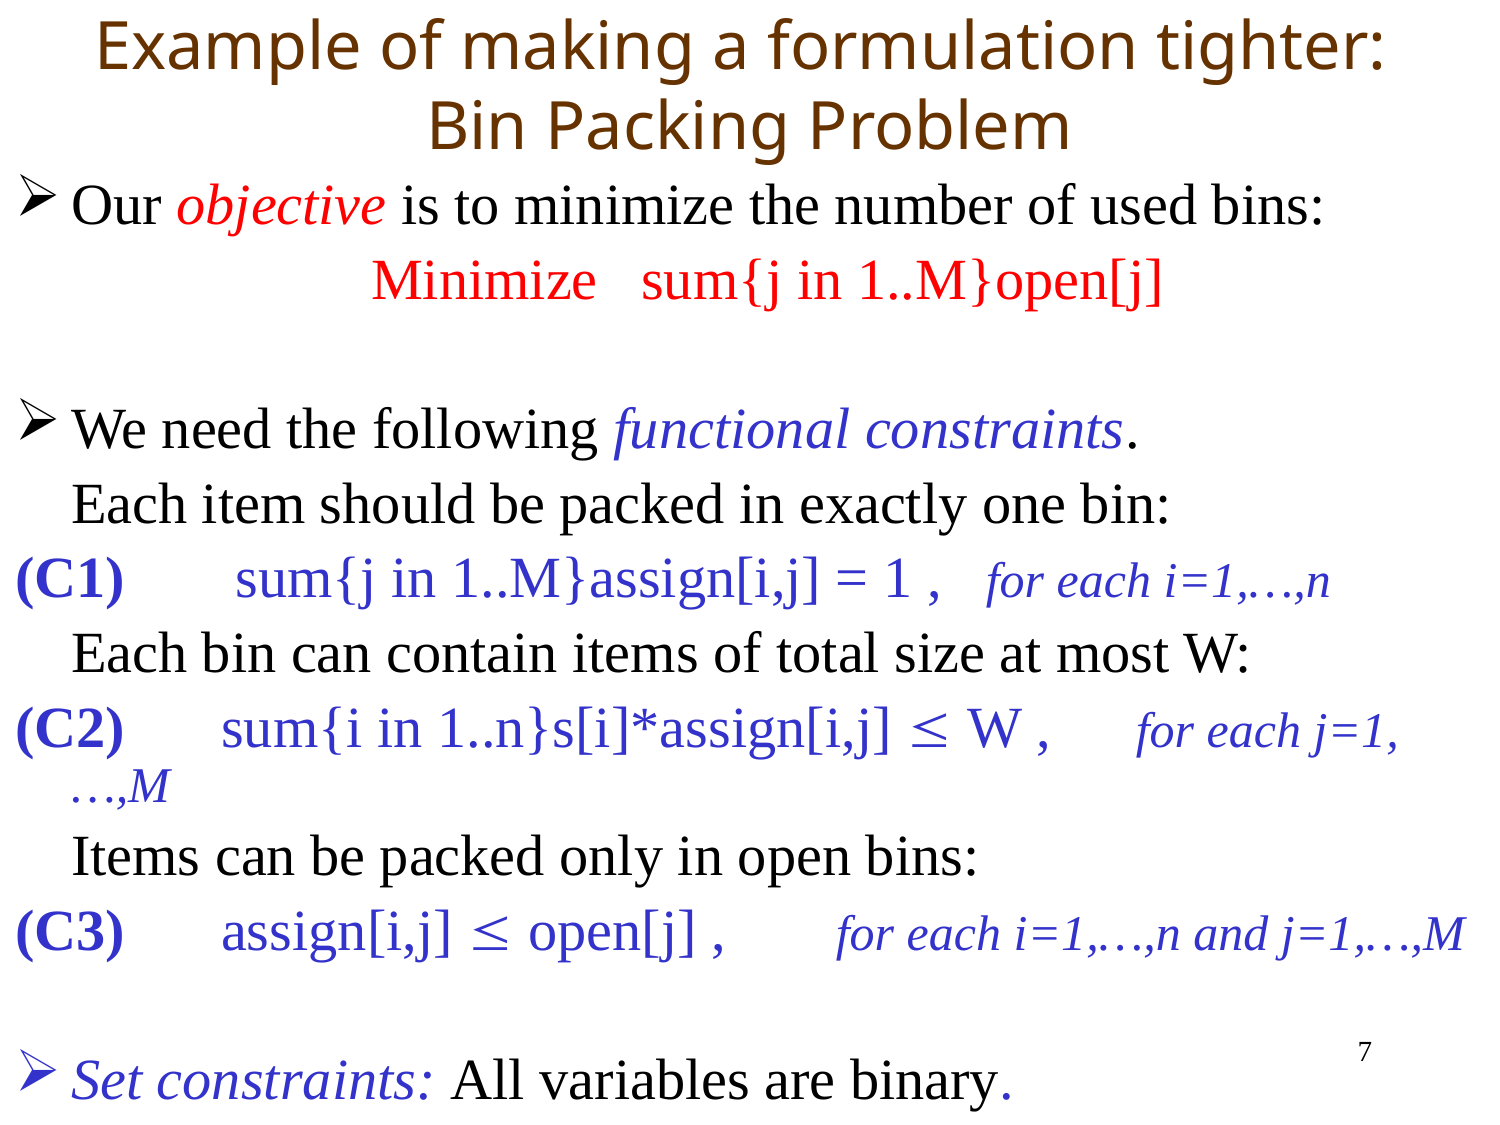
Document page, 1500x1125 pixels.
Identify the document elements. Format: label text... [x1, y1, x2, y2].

list Our objective is to minimize the number of used bins: Minimize sum{j in 1..M}open[j] We need the following functional constraints. Each item should be packed in exactly one bin: (C1) sum{j in 1..M}assign[i,j] = 1 , for each i=1,…,n Each bin can contain items of total size at most W: (C2) sum{i in 1..n}s[i]*assign[i,j]  W , for each j=1,…,M Items can be packed only in open bins: (C3) assign[i,j]  open[j] , for each i=1,…,n and j=1,…,M Set constraints: All variables are binary. [0, 166, 1500, 1125]
title Example of making a formulation tighter: Bin Packing Problem [0, 0, 1500, 166]
